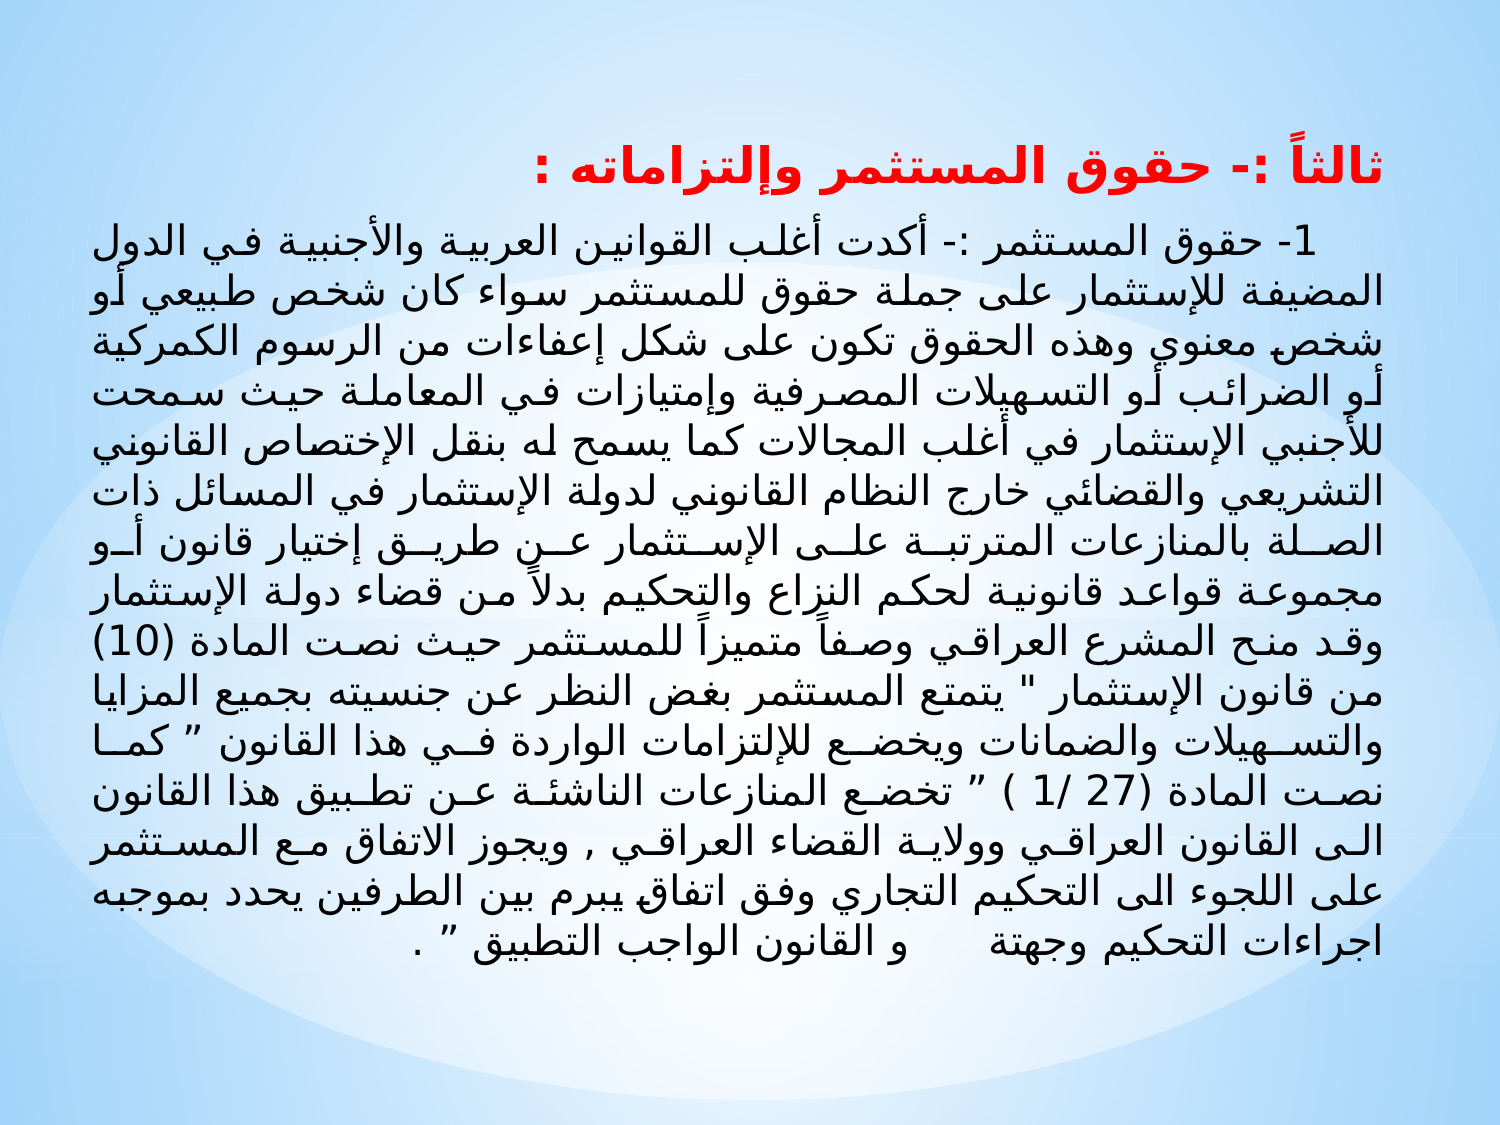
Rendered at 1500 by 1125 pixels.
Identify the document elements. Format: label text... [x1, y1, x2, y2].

text_box ثالثاً :- حقوق المستثمر وإلتزاماته : 1- حقوق المستثمر :- أكدت أغلب القوانين العربية والأجنبية في الدول المضيفة للإستثمار على جملة حقوق للمستثمر سواء كان شخص طبيعي أو شخص معنوي وهذه الحقوق تكون على شكل إعفاءات من الرسوم الكمركية أو الضرائب أو التسهيلات المصرفية وإمتيازات في المعاملة حيث سمحت للأجنبي الإستثمار في أغلب المجالات كما يسمح له بنقل الإختصاص القانوني التشريعي والقضائي خارج النظام القانوني لدولة الإستثمار في المسائل ذات الصلة بالمنازعات المترتبة على الإستثمار عن طريق إختيار قانون أو مجموعة قواعد قانونية لحكم النزاع والتحكيم بدلاً من قضاء دولة الإستثمار وقد منح المشرع العراقي وصفاً متميزاً للمستثمر حيث نصت المادة (10) من قانون الإستثمار " يتمتع المستثمر بغض النظر عن جنسيته بجميع المزايا والتسهيلات والضمانات ويخضع للإلتزامات الواردة في هذا القانون ” كما نصت المادة (27 /1 ) ” تخضع المنازعات الناشئة عن تطبيق هذا القانون الى القانون العراقي وولاية القضاء العراقي , ويجوز الاتفاق مع المستثمر على اللجوء الى التحكيم التجاري وفق اتفاق يبرم بين الطرفين يحدد بموجبه اجراءات التحكيم وجهتة و القانون الواجب التطبيق ” . [76, 66, 1400, 1122]
